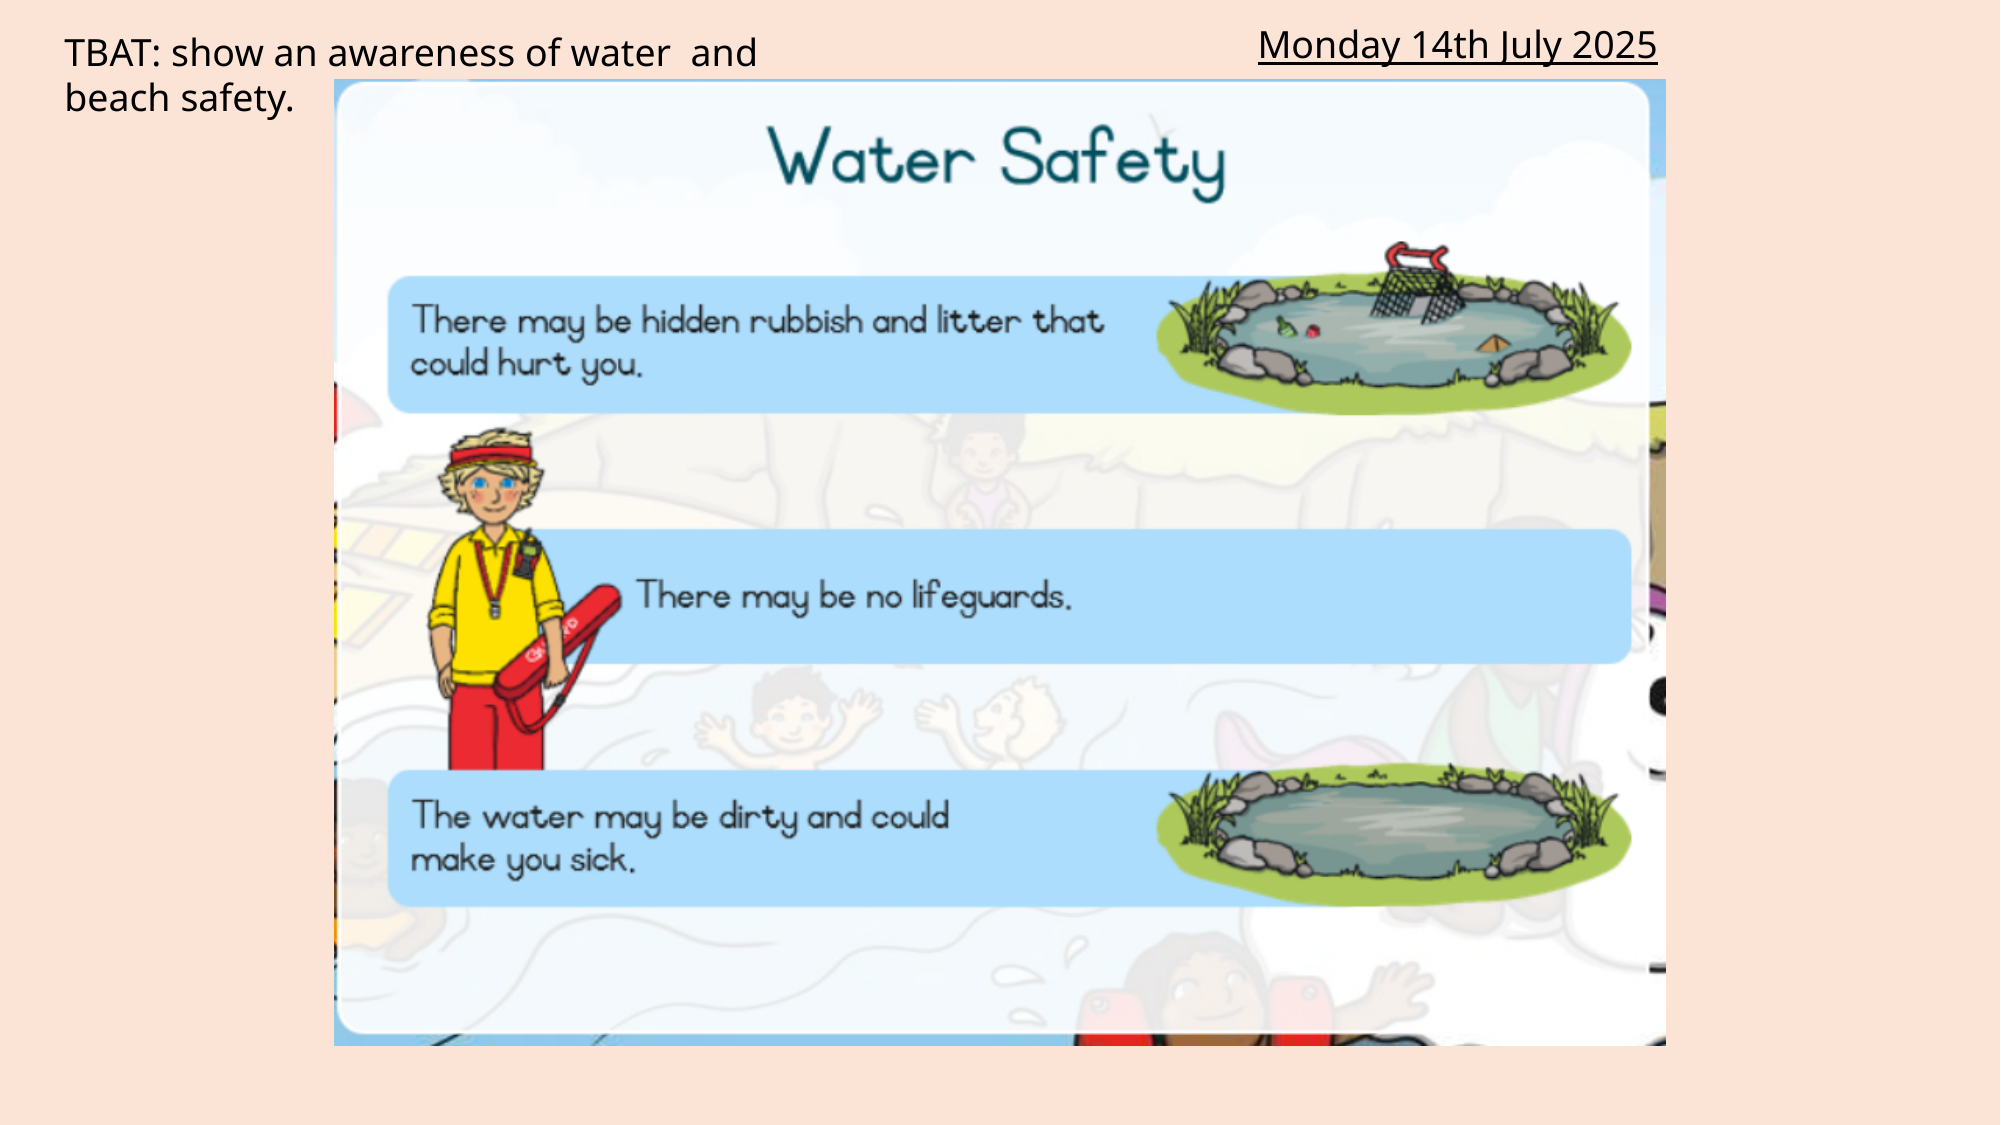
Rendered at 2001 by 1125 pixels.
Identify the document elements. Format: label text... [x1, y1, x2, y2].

picture [333, 79, 1667, 1046]
text_box TBAT: show an awareness of water and beach safety. [49, 21, 803, 127]
text_box Monday 14th July 2025 [1242, 14, 1982, 74]
